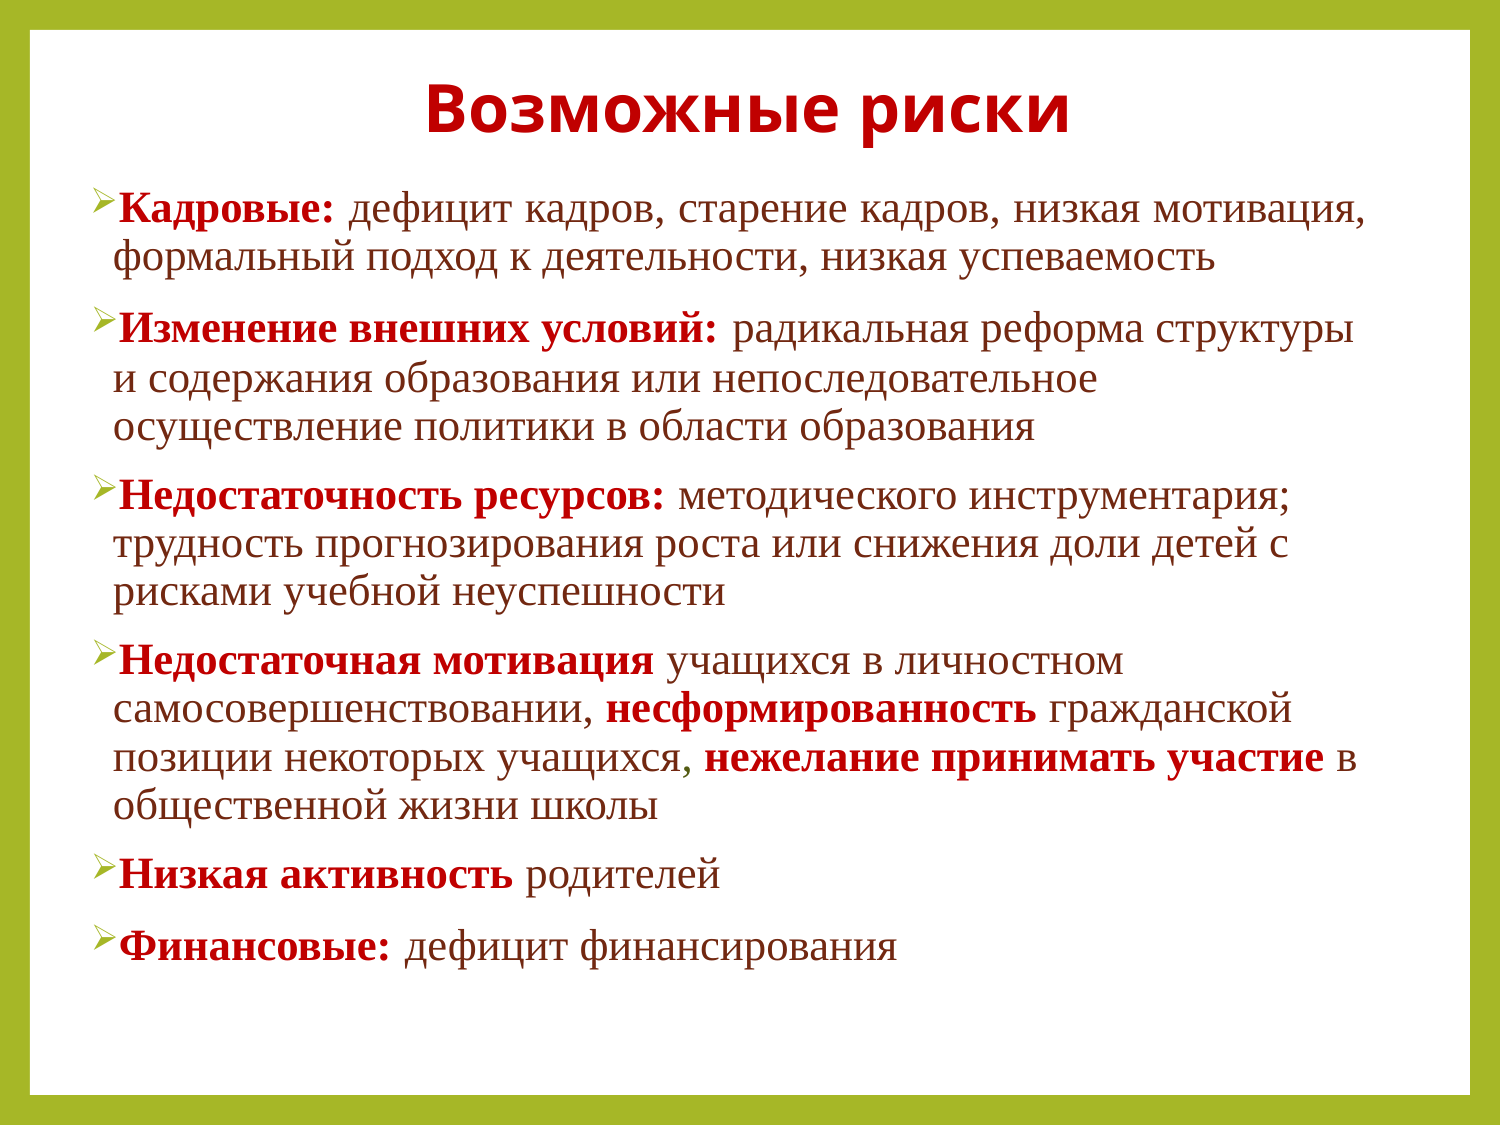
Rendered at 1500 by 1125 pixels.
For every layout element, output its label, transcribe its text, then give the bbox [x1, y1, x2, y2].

list Кадровые: дефицит кадров, старение кадров, низкая мотивация, формальный подход к деятельности, низкая успеваемость Изменение внешних условий: радикальная реформа структуры и содержания образования или непоследовательное осуществление политики в области образования Недостаточность ресурсов: методического инструментария; трудность прогнозирования роста или снижения доли детей с рисками учебной неуспешности Недостаточная мотивация учащихся в личностном самосовершенствовании, несформированность гражданской позиции некоторых учащихся, нежелание принимать участие в общественной жизни школы Низкая активность родителей Финансовые: дефицит финансирования [70, 175, 1383, 1000]
title Возможные риски [140, 58, 1356, 164]
